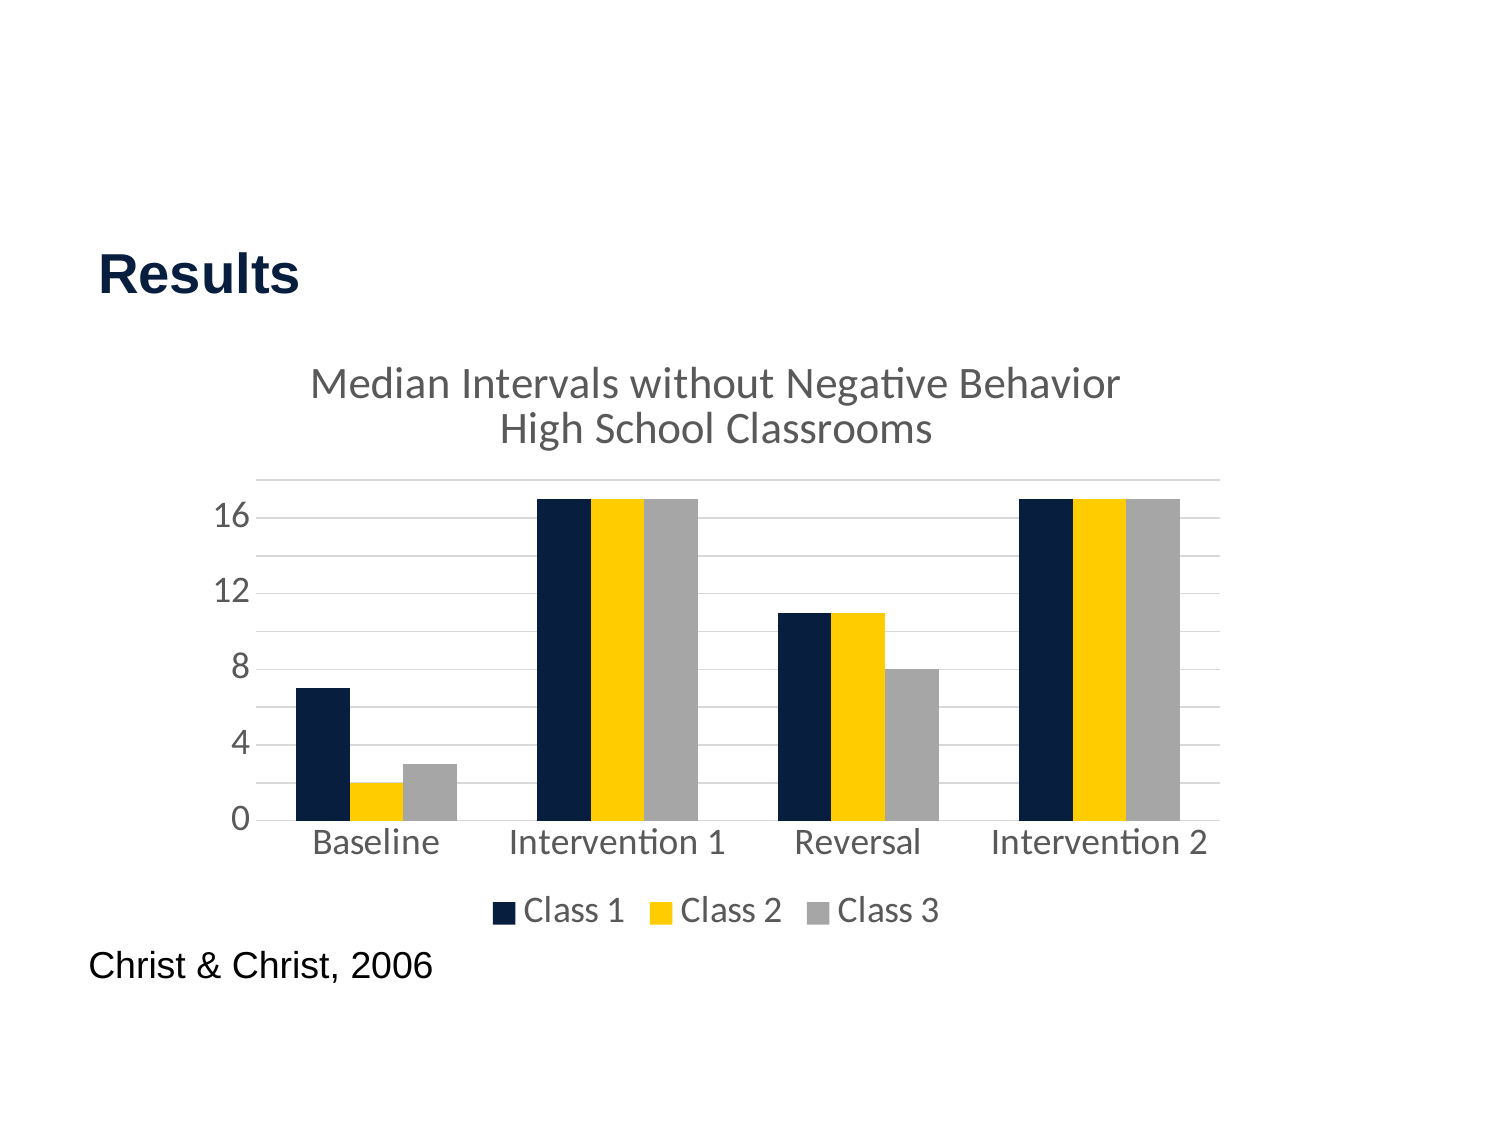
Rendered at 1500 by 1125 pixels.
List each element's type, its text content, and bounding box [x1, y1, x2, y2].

text_box Christ & Christ, 2006 [73, 934, 449, 994]
text_box Results [71, 206, 1461, 319]
chart [191, 329, 1242, 941]
